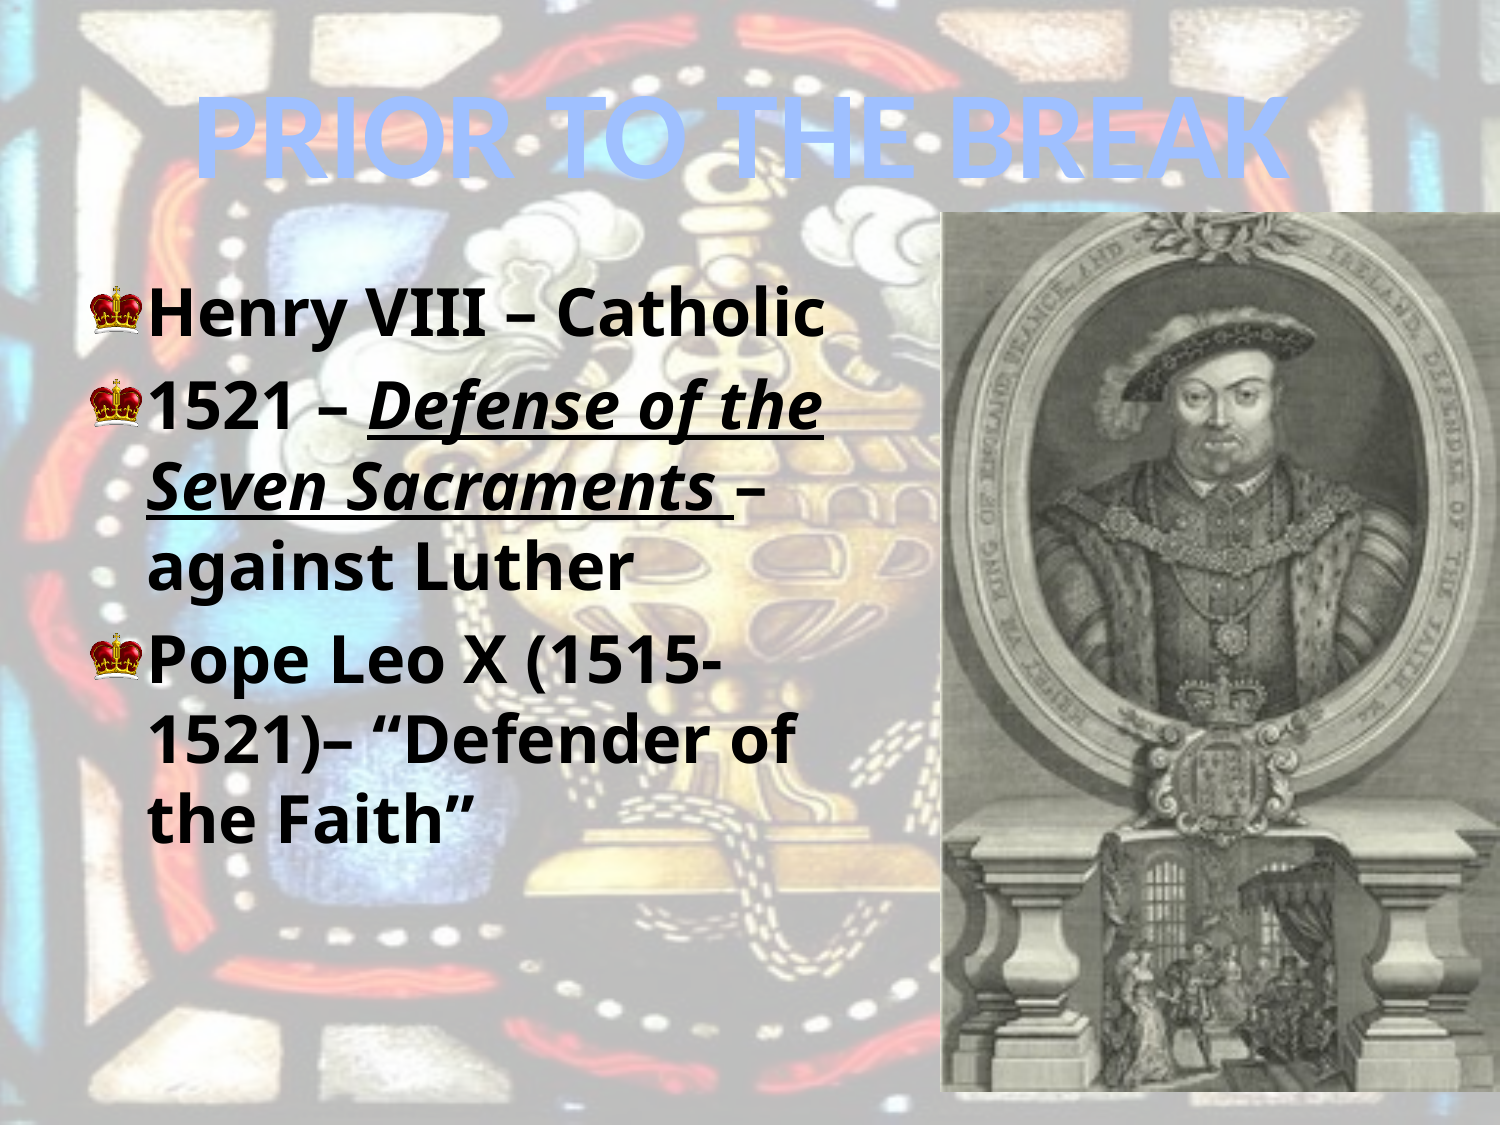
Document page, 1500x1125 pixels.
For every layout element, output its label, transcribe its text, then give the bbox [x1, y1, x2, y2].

list Henry VIII – Catholic 1521 – Defense of the Seven Sacraments – against Luther Pope Leo X (1515-1521)– “Defender of the Faith” [75, 262, 850, 1005]
picture [90, 379, 142, 427]
picture [90, 633, 142, 680]
picture [940, 212, 1500, 1092]
title PRIOR TO THE BREAK [75, 26, 1425, 230]
picture [90, 286, 142, 334]
